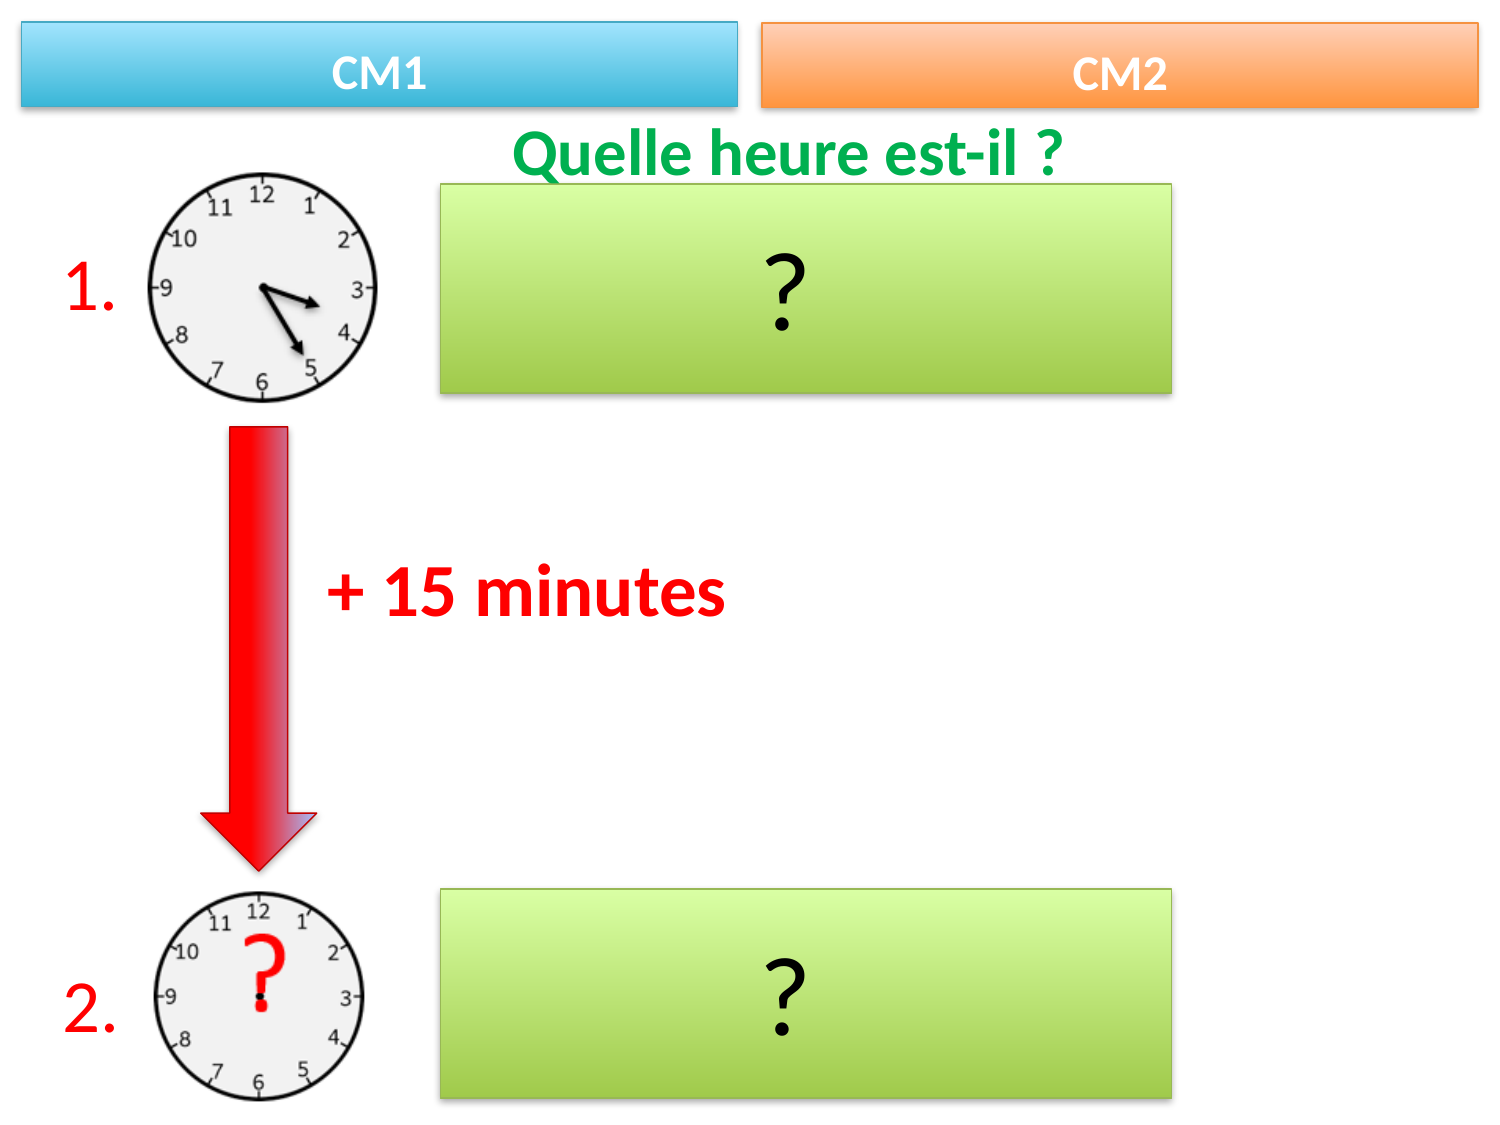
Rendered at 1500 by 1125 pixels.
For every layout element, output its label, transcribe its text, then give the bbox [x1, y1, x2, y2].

text_box [440, 197, 1172, 394]
picture [136, 167, 385, 411]
text_box ? [744, 210, 845, 361]
text_box ? [744, 915, 845, 1066]
text_box 2. [47, 950, 138, 1055]
text_box + 15 minutes [312, 534, 845, 639]
text_box CM2 [761, 22, 1479, 108]
text_box 1. [46, 227, 131, 333]
text_box CM1 [21, 21, 738, 107]
text_box Quelle heure est-il ? [21, 101, 1500, 197]
picture [143, 876, 374, 1112]
text_box [200, 426, 318, 872]
text_box [440, 888, 1172, 1099]
